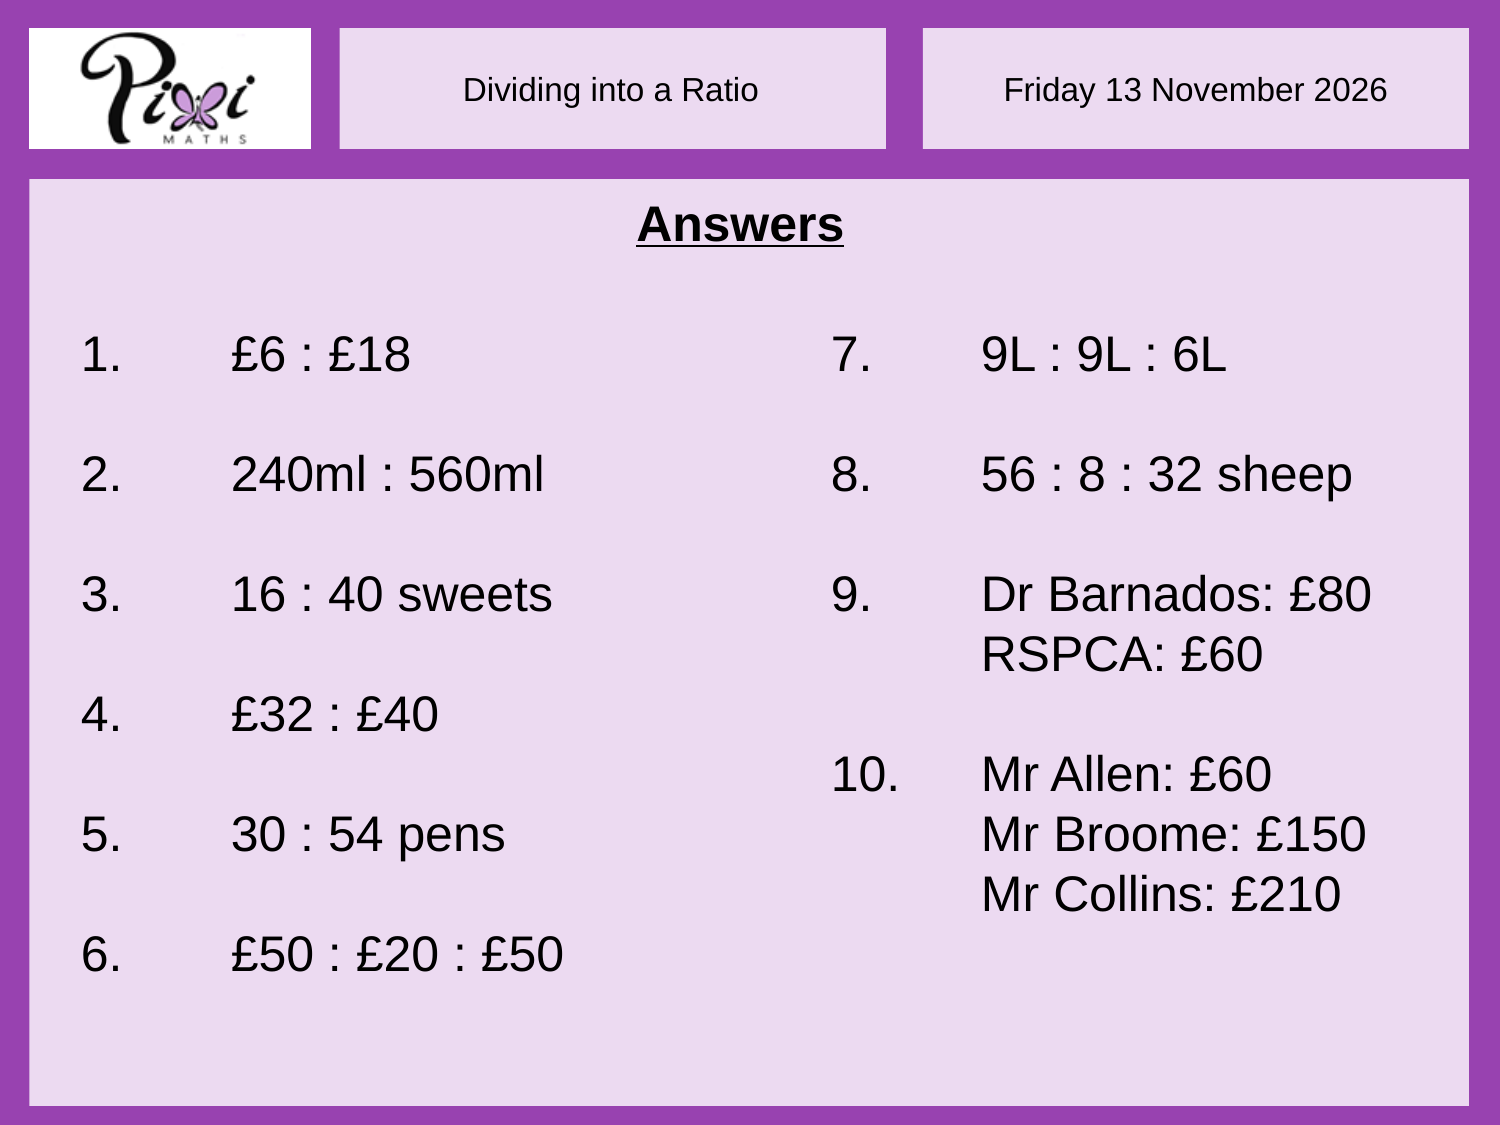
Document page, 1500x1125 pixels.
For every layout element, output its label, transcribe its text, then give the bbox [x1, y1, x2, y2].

text_box Answers [621, 184, 860, 260]
picture [0, 0, 1500, 1125]
text_box 1. £6 : £18 7. 9L : 9L : 6L 2. 240ml : 560ml 8. 56 : 8 : 32 sheep 3. 16 : 40 sweets 9. Dr Barnados: £80 RSPCA: £60 4. £32 : £40 10. Mr Allen: £60 5. 30 : 54 pens Mr Broome: £150 Mr Collins: £210 6. £50 : £20 : £50 [66, 314, 1496, 990]
